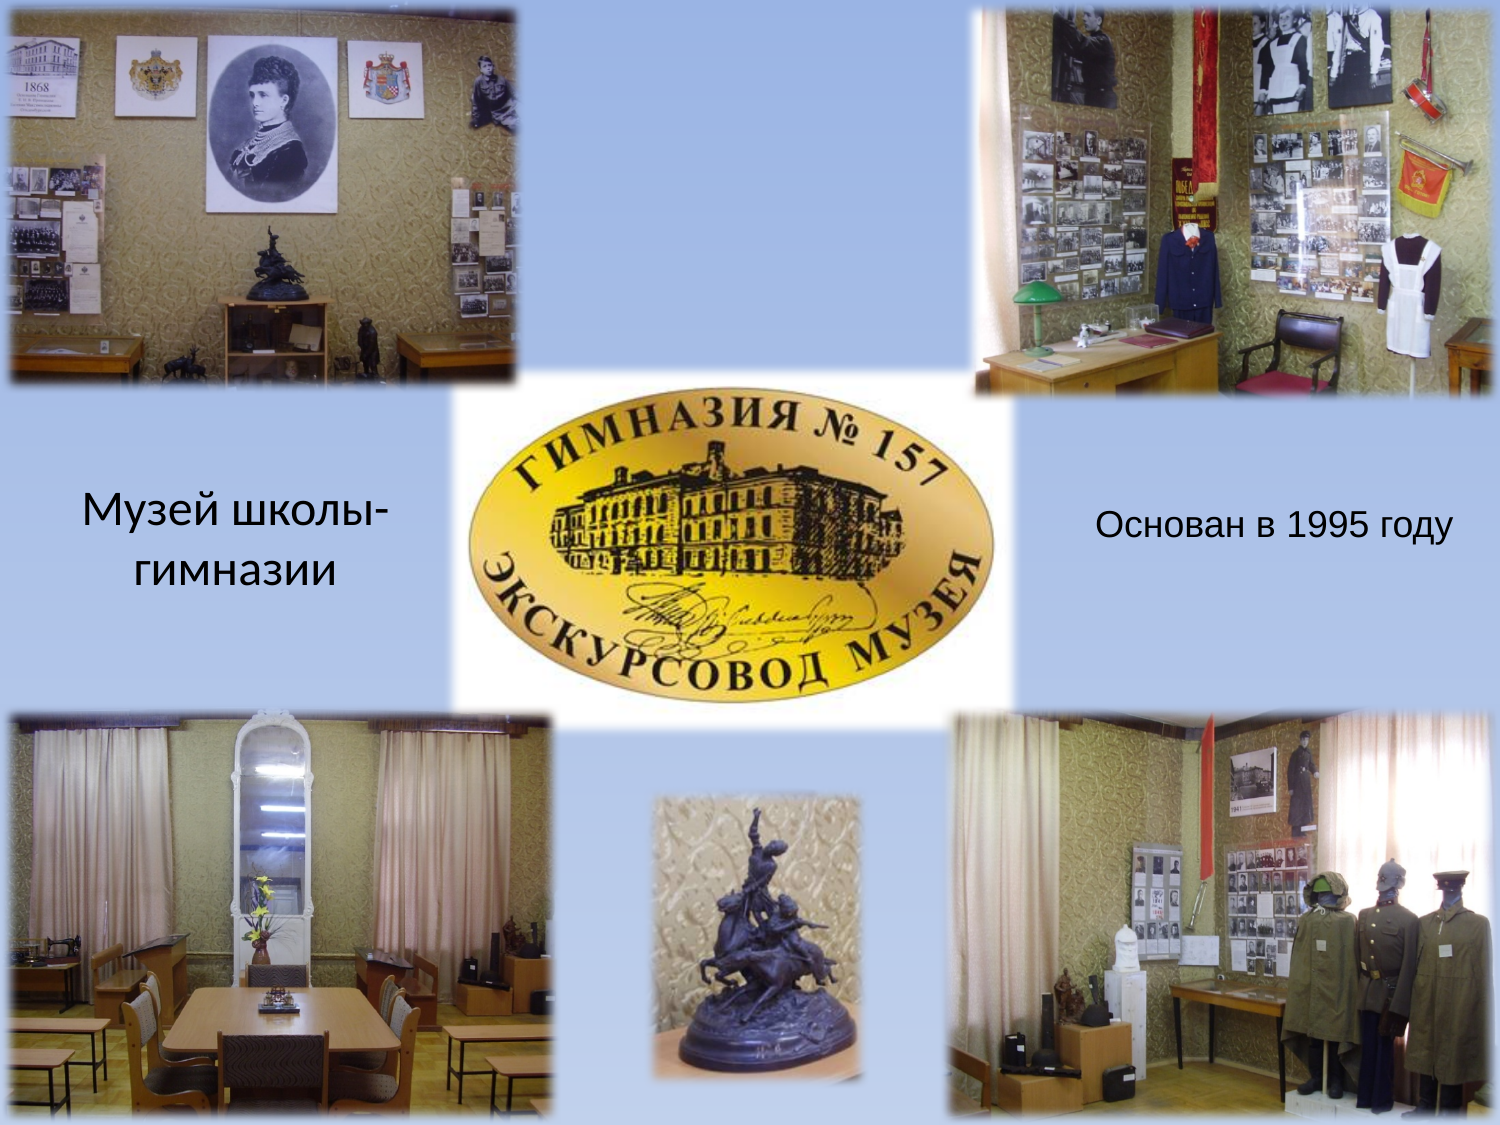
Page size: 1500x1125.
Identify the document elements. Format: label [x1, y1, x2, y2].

text_box [0, 0, 1500, 1125]
list [643, 786, 870, 1089]
picture [0, 703, 562, 1125]
picture [962, 0, 1500, 404]
